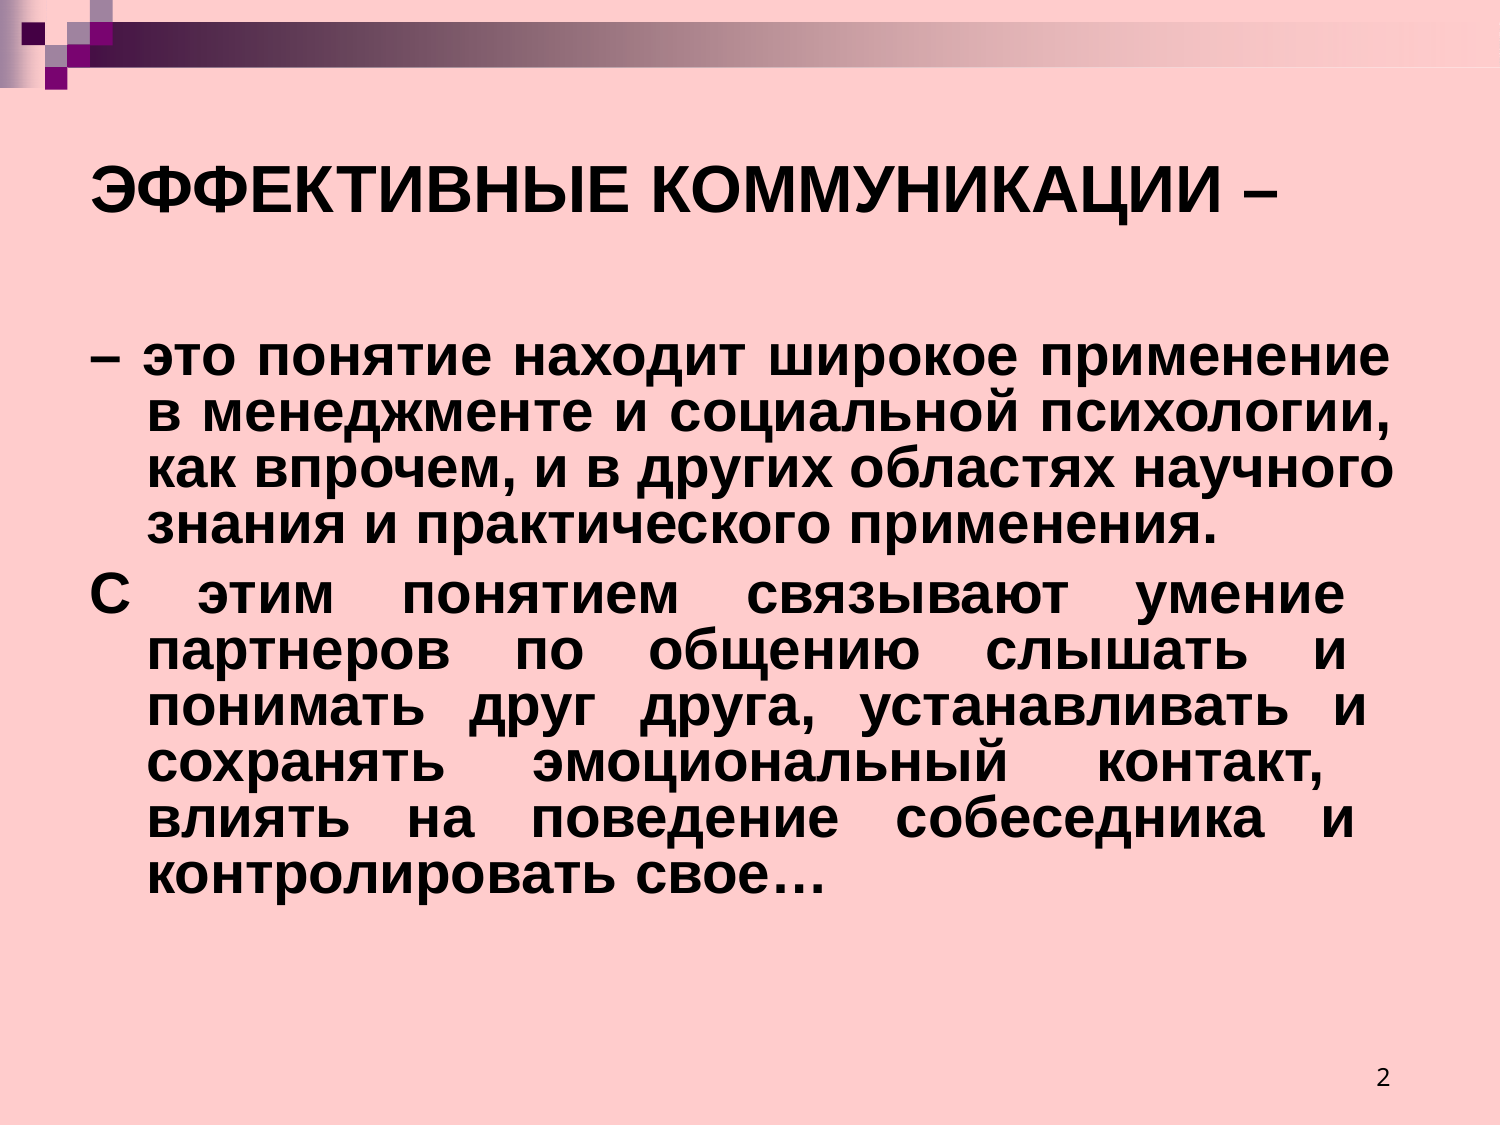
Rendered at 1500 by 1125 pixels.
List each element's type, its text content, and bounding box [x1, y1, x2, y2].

text_box [45, 45, 67, 67]
text_box [67, 44, 90, 68]
text_box – это понятие находит широкое применение в менеджменте и социальной психологии, как впрочем, и в других областях научного знания и практического применения. С этим понятием связывают умение партнеров по общению слышать и понимать друг друга, устанавливать и сохранять эмоциональный контакт, влиять на поведение собеседника и контролировать свое… [87, 314, 1413, 905]
text_box [89, 0, 113, 22]
text_box [45, 67, 68, 90]
text_box [67, 22, 89, 44]
text_box [90, 22, 1500, 68]
text_box [21, 22, 45, 46]
text_box [0, 0, 47, 88]
title ЭФФЕКТИВНЫЕ КОММУНИКАЦИИ – [87, 143, 1282, 314]
text_box [89, 22, 113, 46]
slide_number 2 [1372, 1056, 1415, 1125]
